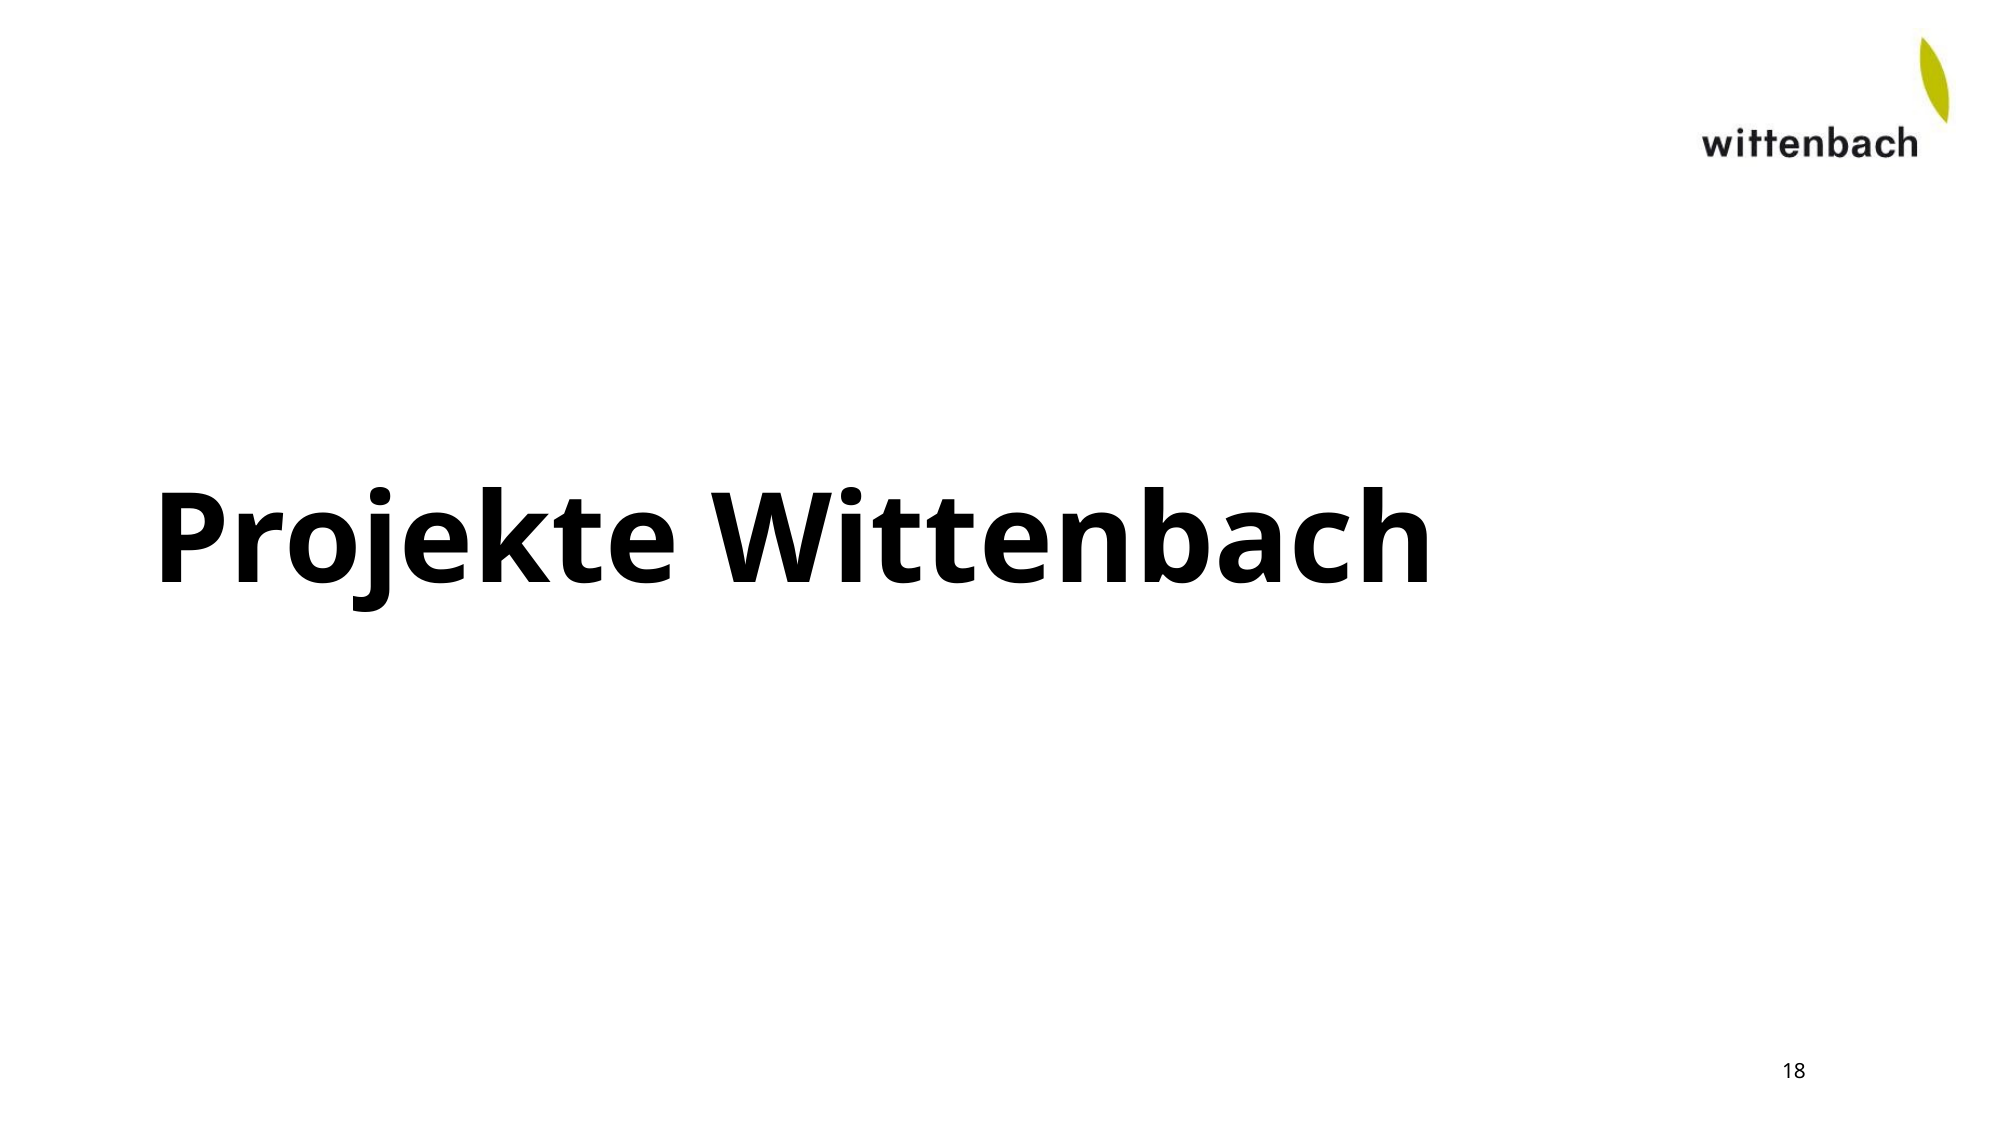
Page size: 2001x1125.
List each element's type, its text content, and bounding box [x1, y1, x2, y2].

picture [1688, 28, 1956, 169]
slide_number 18 [1370, 1041, 1821, 1102]
title Projekte Wittenbach [136, 405, 1821, 617]
